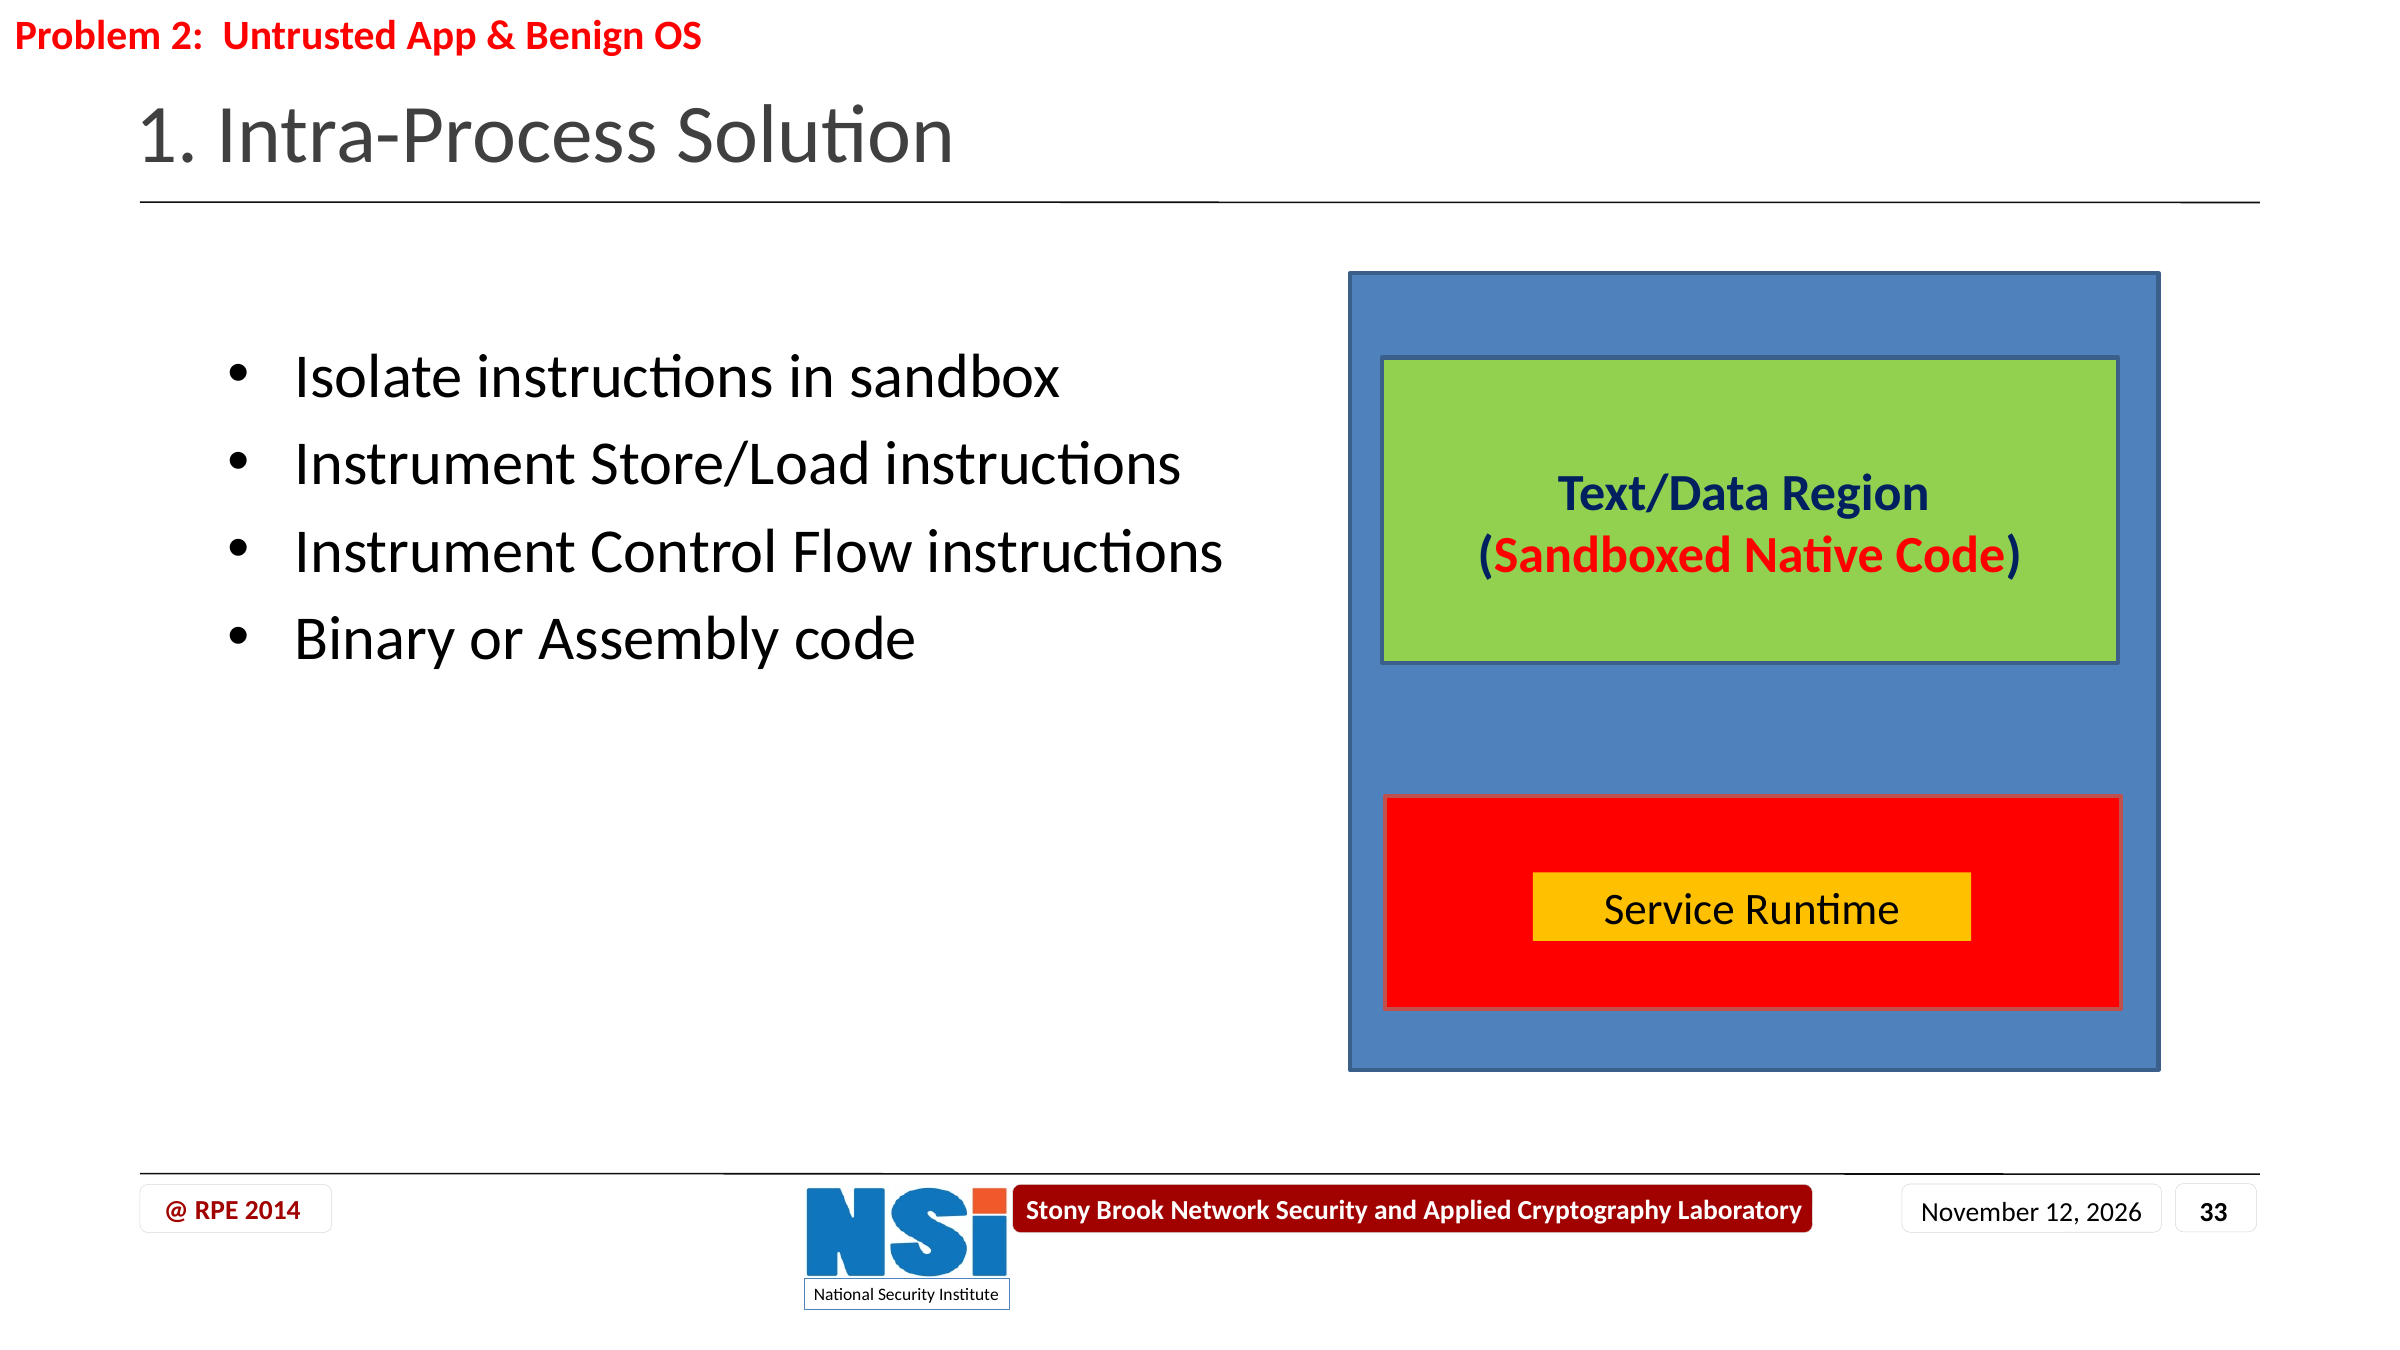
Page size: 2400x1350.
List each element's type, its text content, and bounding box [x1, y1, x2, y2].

text_box [1383, 794, 2123, 1011]
text_box [1380, 355, 2120, 665]
title 1. Intra-Process Solution [120, 36, 2260, 223]
text_box Problem 2: Untrusted App & Benign OS [0, 0, 938, 65]
text_box [1348, 271, 2161, 1072]
picture [804, 1186, 1009, 1277]
text_box Service Runtime [1532, 872, 1972, 941]
text_box Text/Data Region (Sandboxed Native Code) [1455, 450, 2045, 591]
text_box Isolate instructions in sandbox Instrument Store/Load instructions Instrument Control Flow instructions Binary or Assembly code [212, 327, 1242, 1070]
